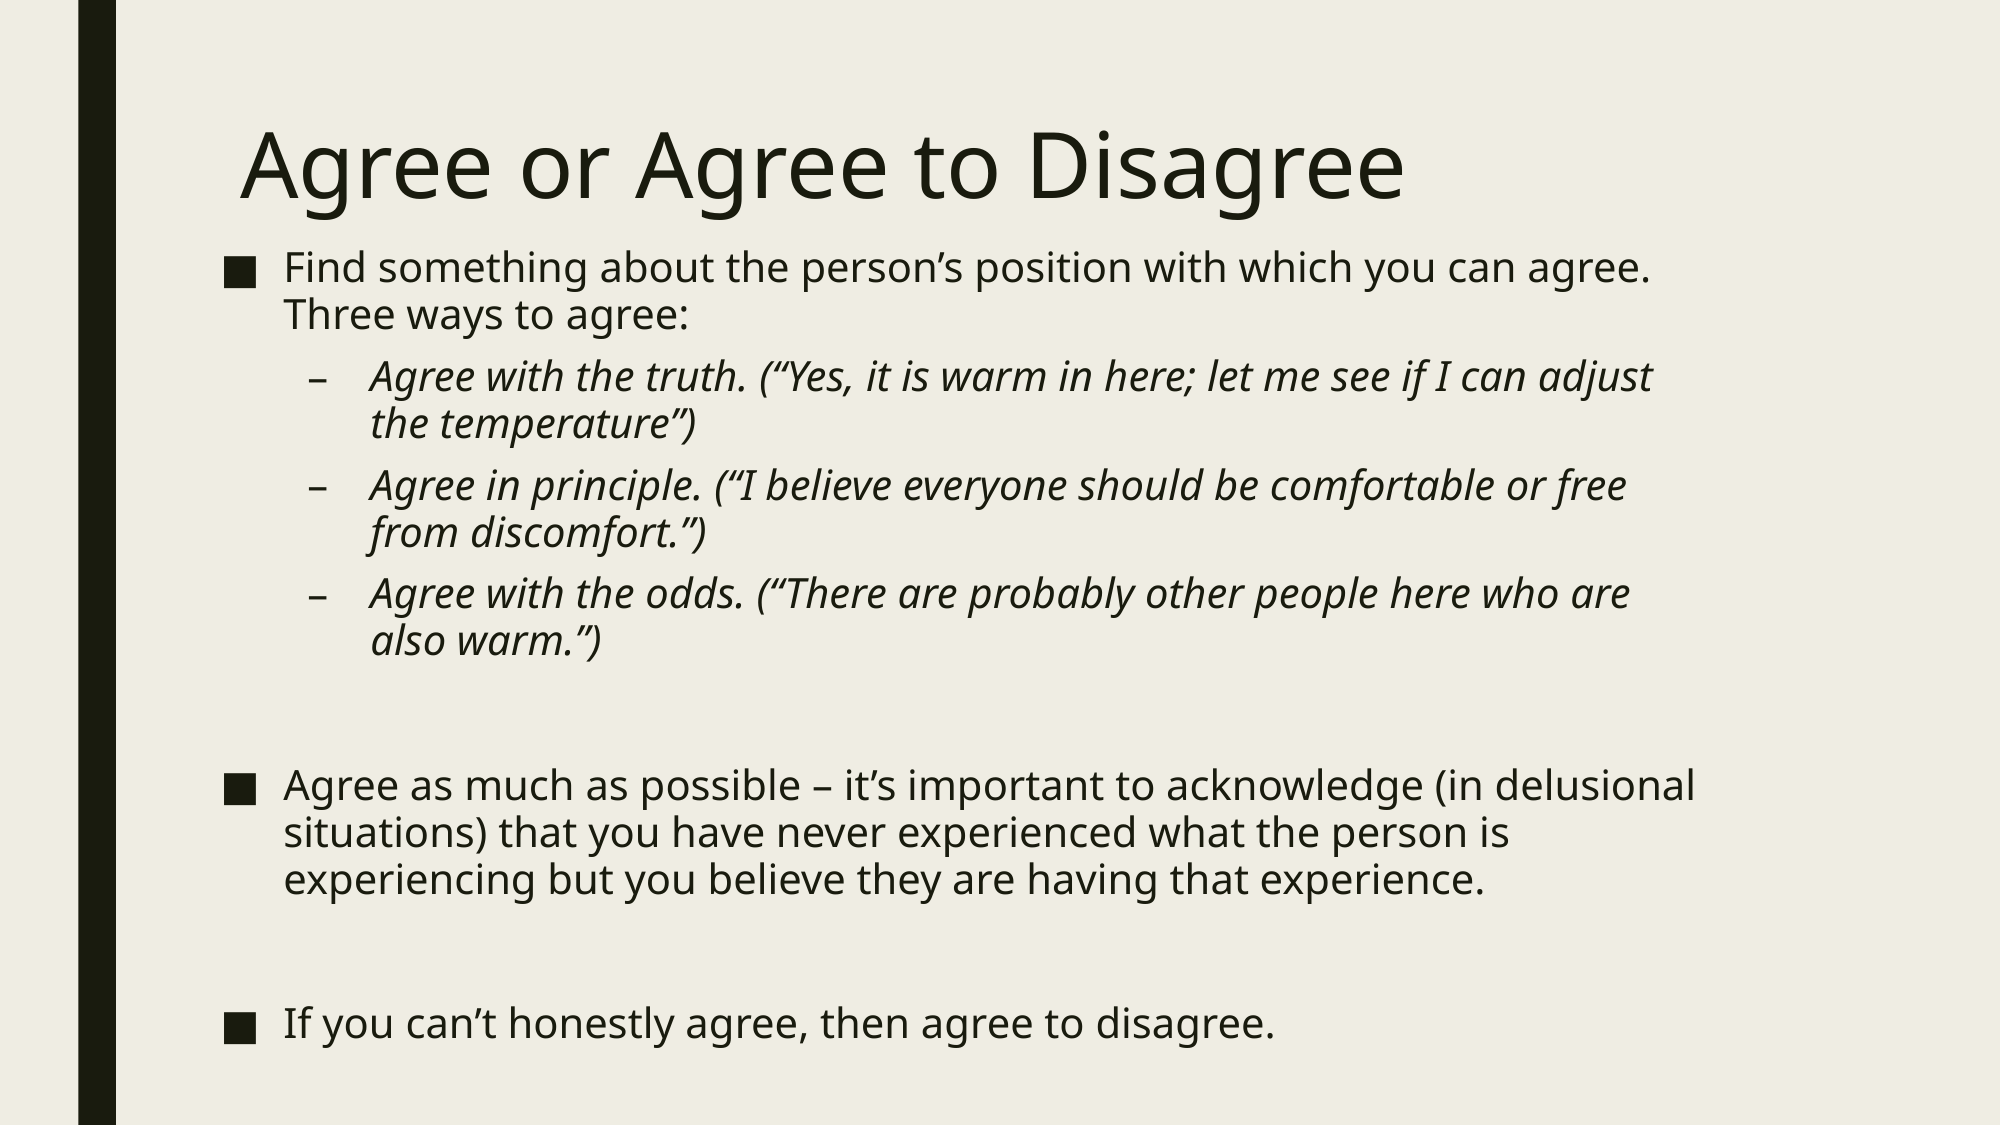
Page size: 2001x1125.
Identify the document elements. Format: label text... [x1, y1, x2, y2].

title Agree or Agree to Disagree [225, 112, 1800, 357]
list Find something about the person’s position with which you can agree. Three ways to agree: Agree with the truth. (“Yes, it is warm in here; let me see if I can adjust the temperature”) Agree in principle. (“I believe everyone should be comfortable or free from discomfort.”) Agree with the odds. (“There are probably other people here who are also warm.”) Agree as much as possible – it’s important to acknowledge (in delusional situations) that you have never experienced what the person is experiencing but you believe they are having that experience. If you can’t honestly agree, then agree to disagree. [205, 237, 1716, 1058]
